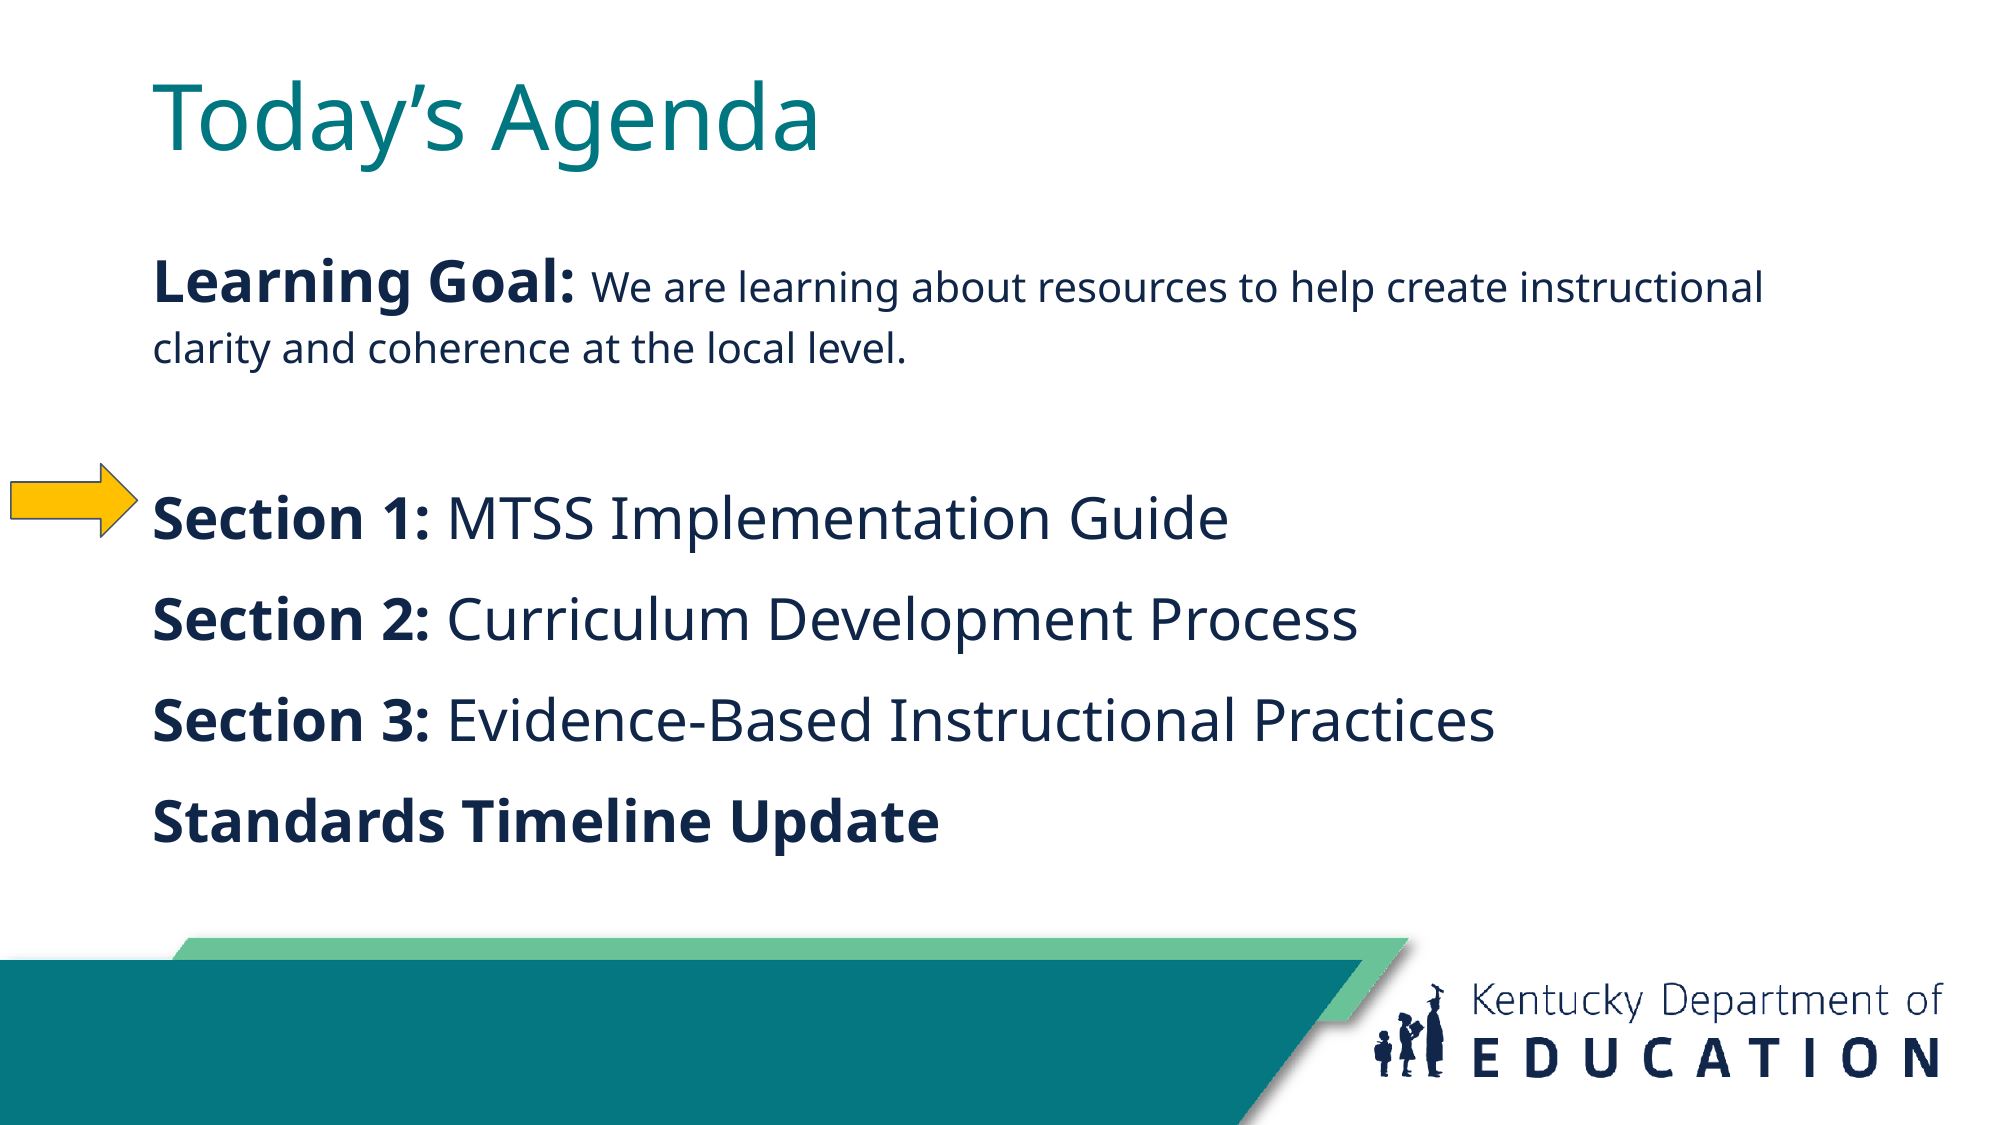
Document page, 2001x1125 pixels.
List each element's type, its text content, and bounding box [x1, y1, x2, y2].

text_box [10, 463, 138, 538]
picture [0, 0, 2001, 1125]
title Today’s Agenda [137, 34, 1863, 208]
list Learning Goal: We are learning about resources to help create instructional clarity and coherence at the local level. Section 1: MTSS Implementation Guide Section 2: Curriculum Development Process Section 3: Evidence-Based Instructional Practices Standards Timeline Update [137, 226, 1863, 940]
